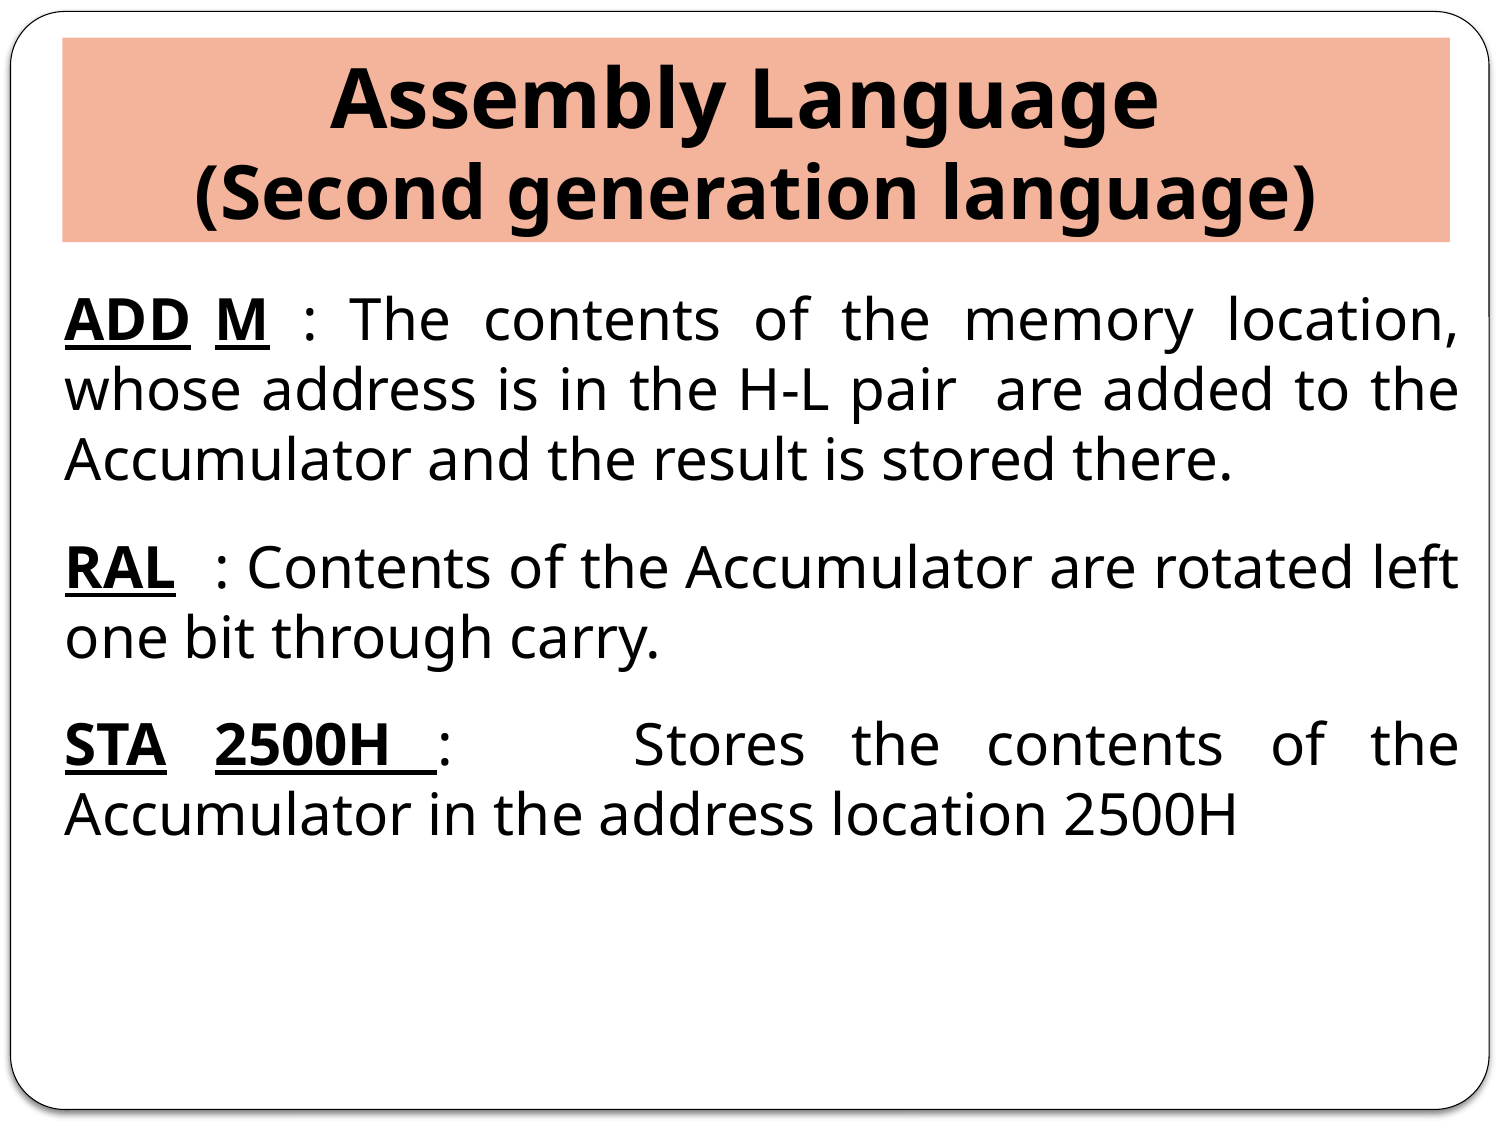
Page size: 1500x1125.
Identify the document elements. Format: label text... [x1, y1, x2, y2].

text_box ADD M : The contents of the memory location, whose address is in the H-L pair are added to the Accumulator and the result is stored there. RAL : Contents of the Accumulator are rotated left one bit through carry. STA 2500H : Stores the contents of the Accumulator in the address location 2500H [49, 275, 1475, 855]
text_box Assembly Language (Second generation language) [62, 37, 1450, 243]
